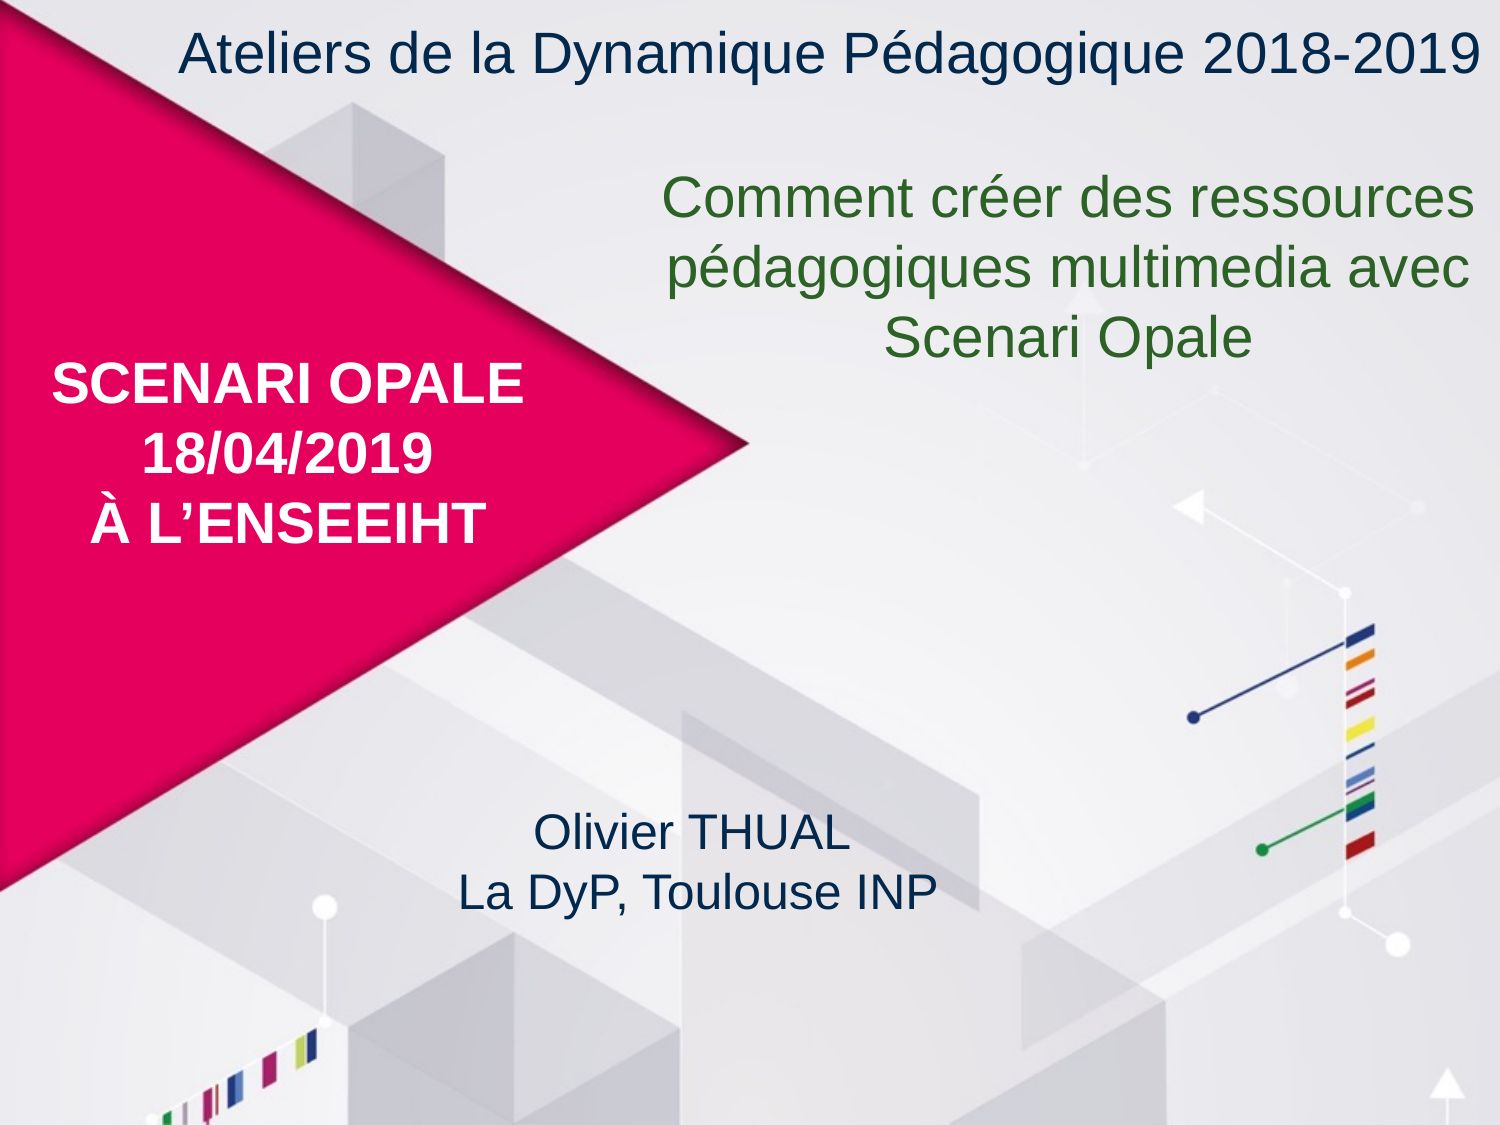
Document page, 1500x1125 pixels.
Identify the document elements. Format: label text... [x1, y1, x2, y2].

text_box Ateliers de la Dynamique Pédagogique 2018-2019 [163, 7, 1499, 93]
picture [0, 0, 1500, 1125]
title SCENARI opale 18/04/2019 à l’ENSEEIHT [1, 338, 575, 622]
text_box Olivier THUAL La DyP, Toulouse INP [242, 792, 1155, 928]
list Comment créer des ressources pédagogiques multimedia avec Scenari Opale [643, 151, 1495, 377]
